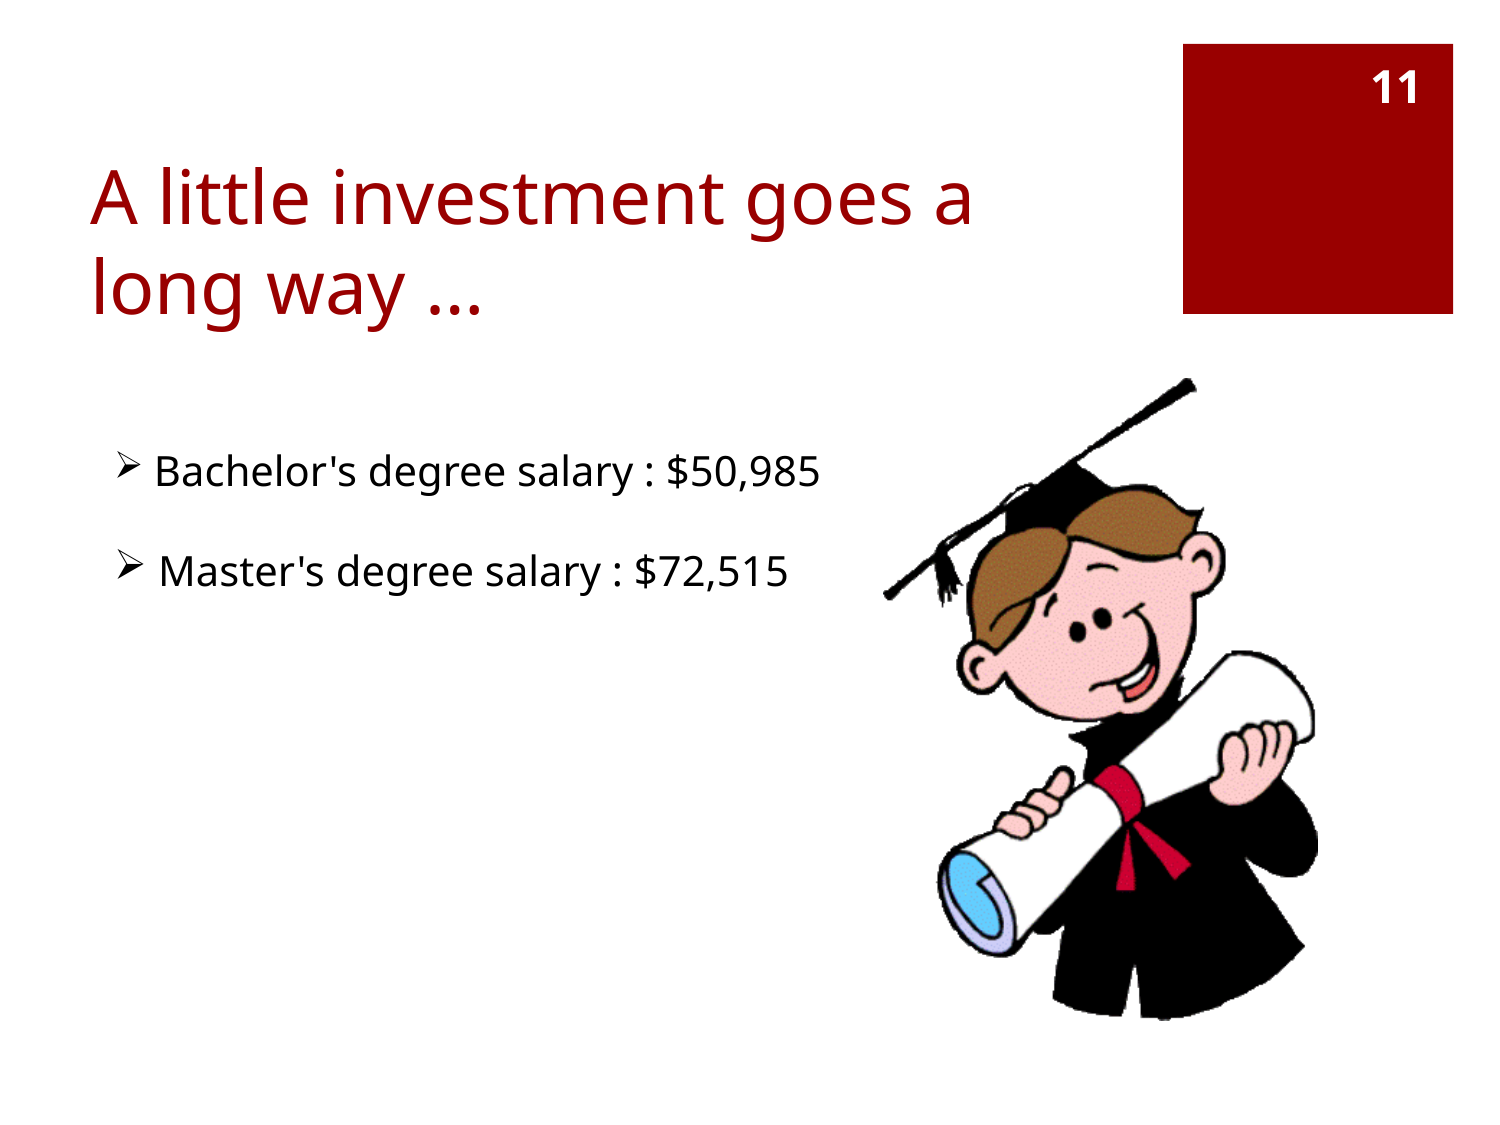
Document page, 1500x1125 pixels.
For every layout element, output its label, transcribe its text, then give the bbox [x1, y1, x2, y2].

slide_number 11 [1354, 59, 1438, 119]
text_box Bachelor's degree salary : $50,985 Master's degree salary : $72,515 [99, 437, 883, 647]
title A little investment goes a long way … [75, 149, 1143, 338]
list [883, 377, 1318, 1022]
